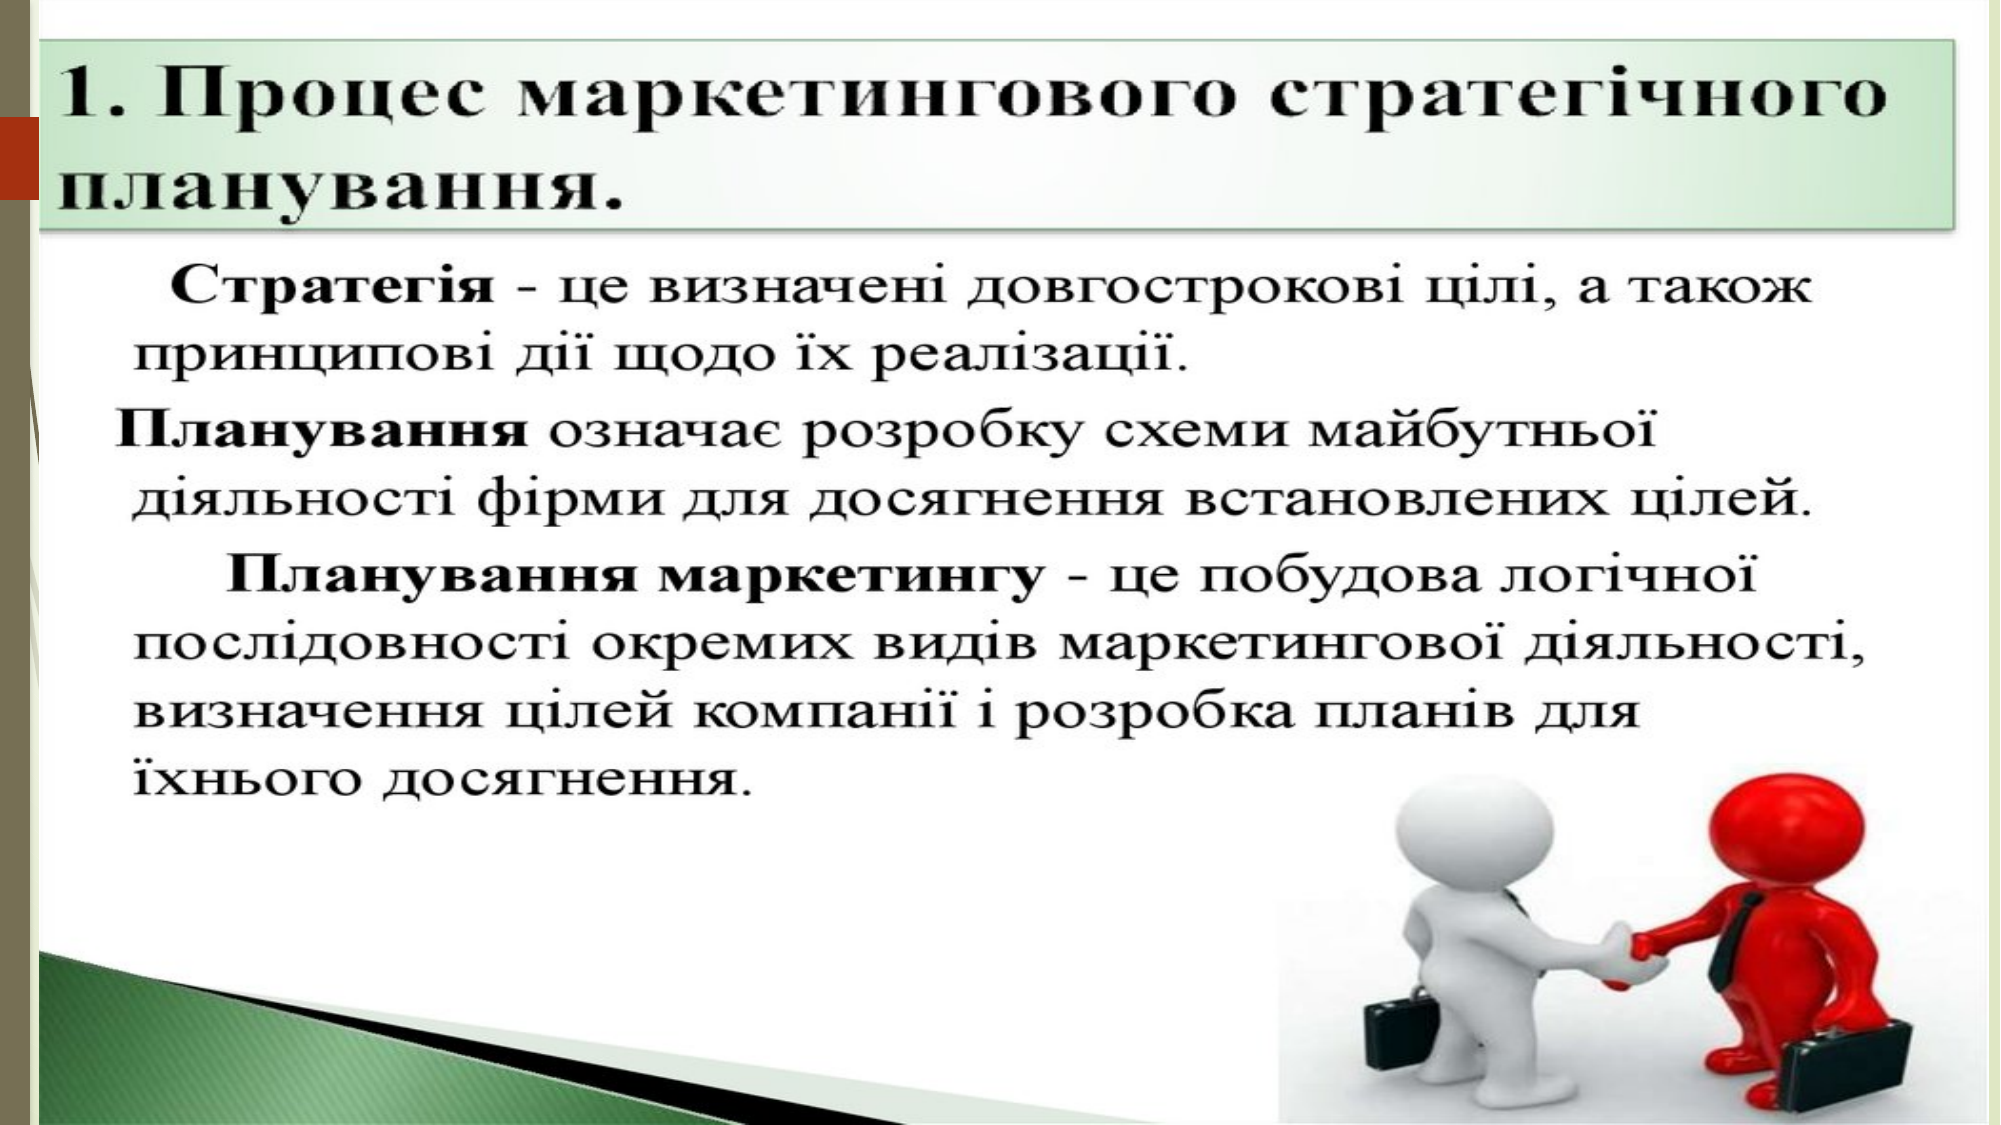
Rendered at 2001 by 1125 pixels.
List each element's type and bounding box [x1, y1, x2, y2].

list [39, 0, 1989, 1125]
